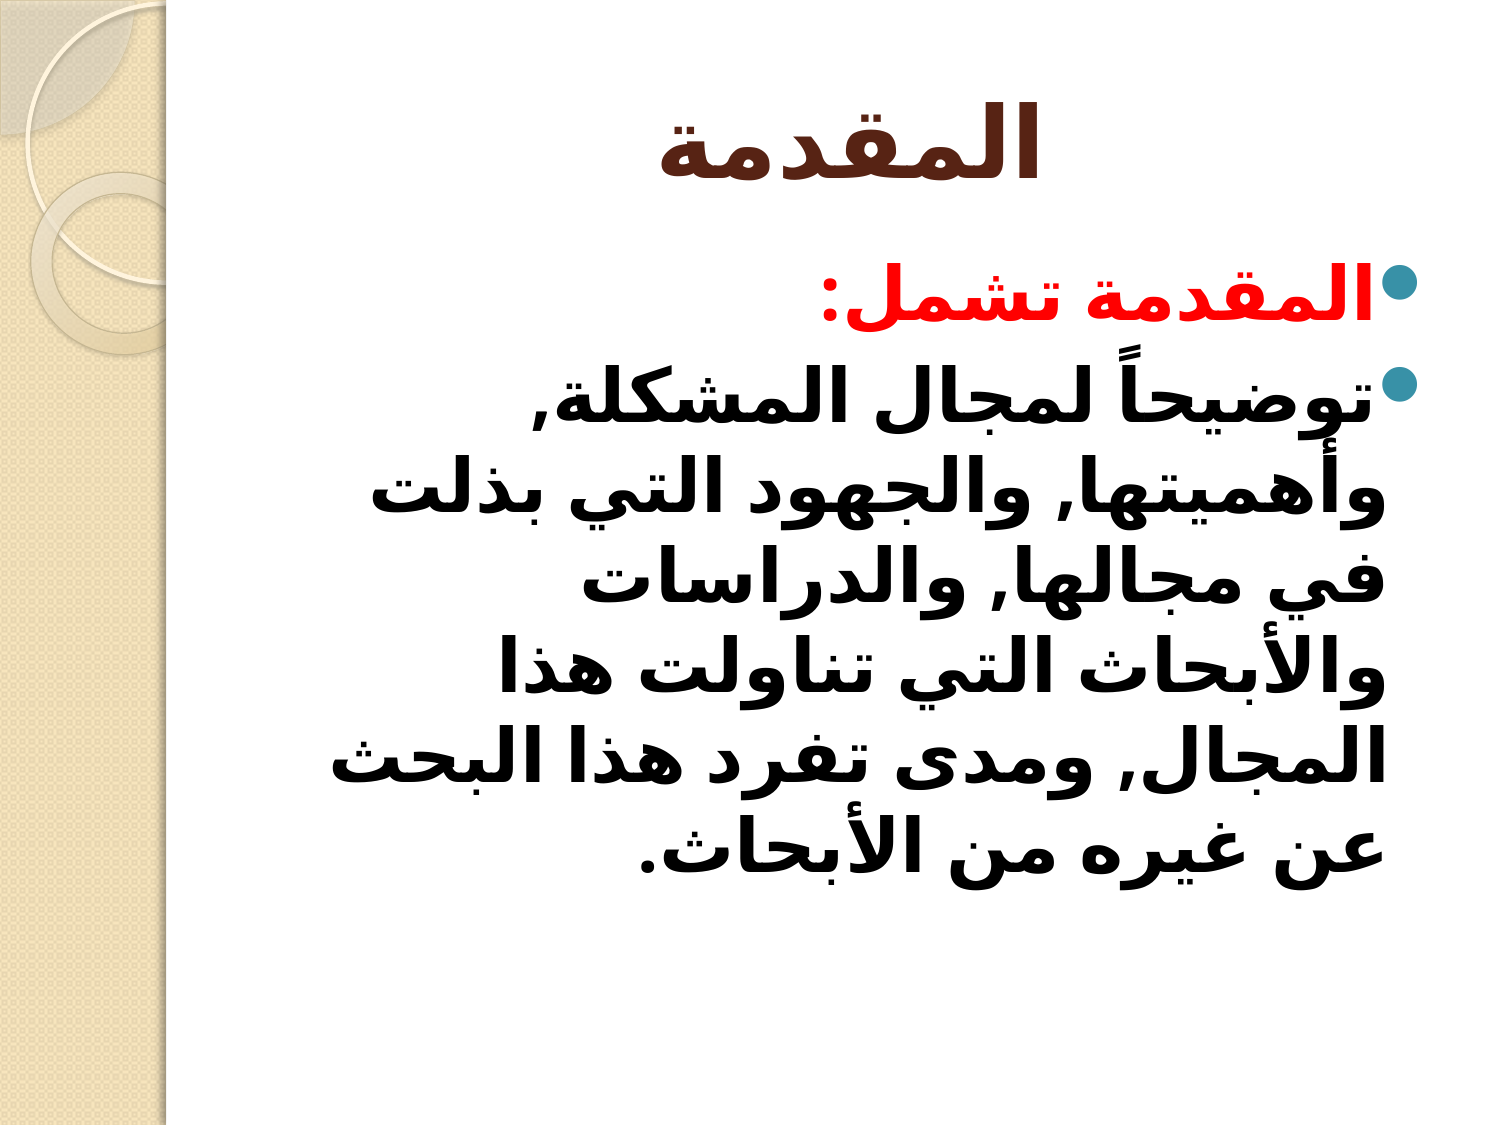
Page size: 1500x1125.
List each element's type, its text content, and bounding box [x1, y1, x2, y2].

list المقدمة تشمل: توضيحاً لمجال المشكلة, وأهميتها, والجهود التي بذلت في مجالها, والدراسات والأبحاث التي تناولت هذا المجال, ومدى تفرد هذا البحث عن غيره من الأبحاث. [235, 237, 1466, 1025]
title المقدمة [235, 45, 1466, 233]
